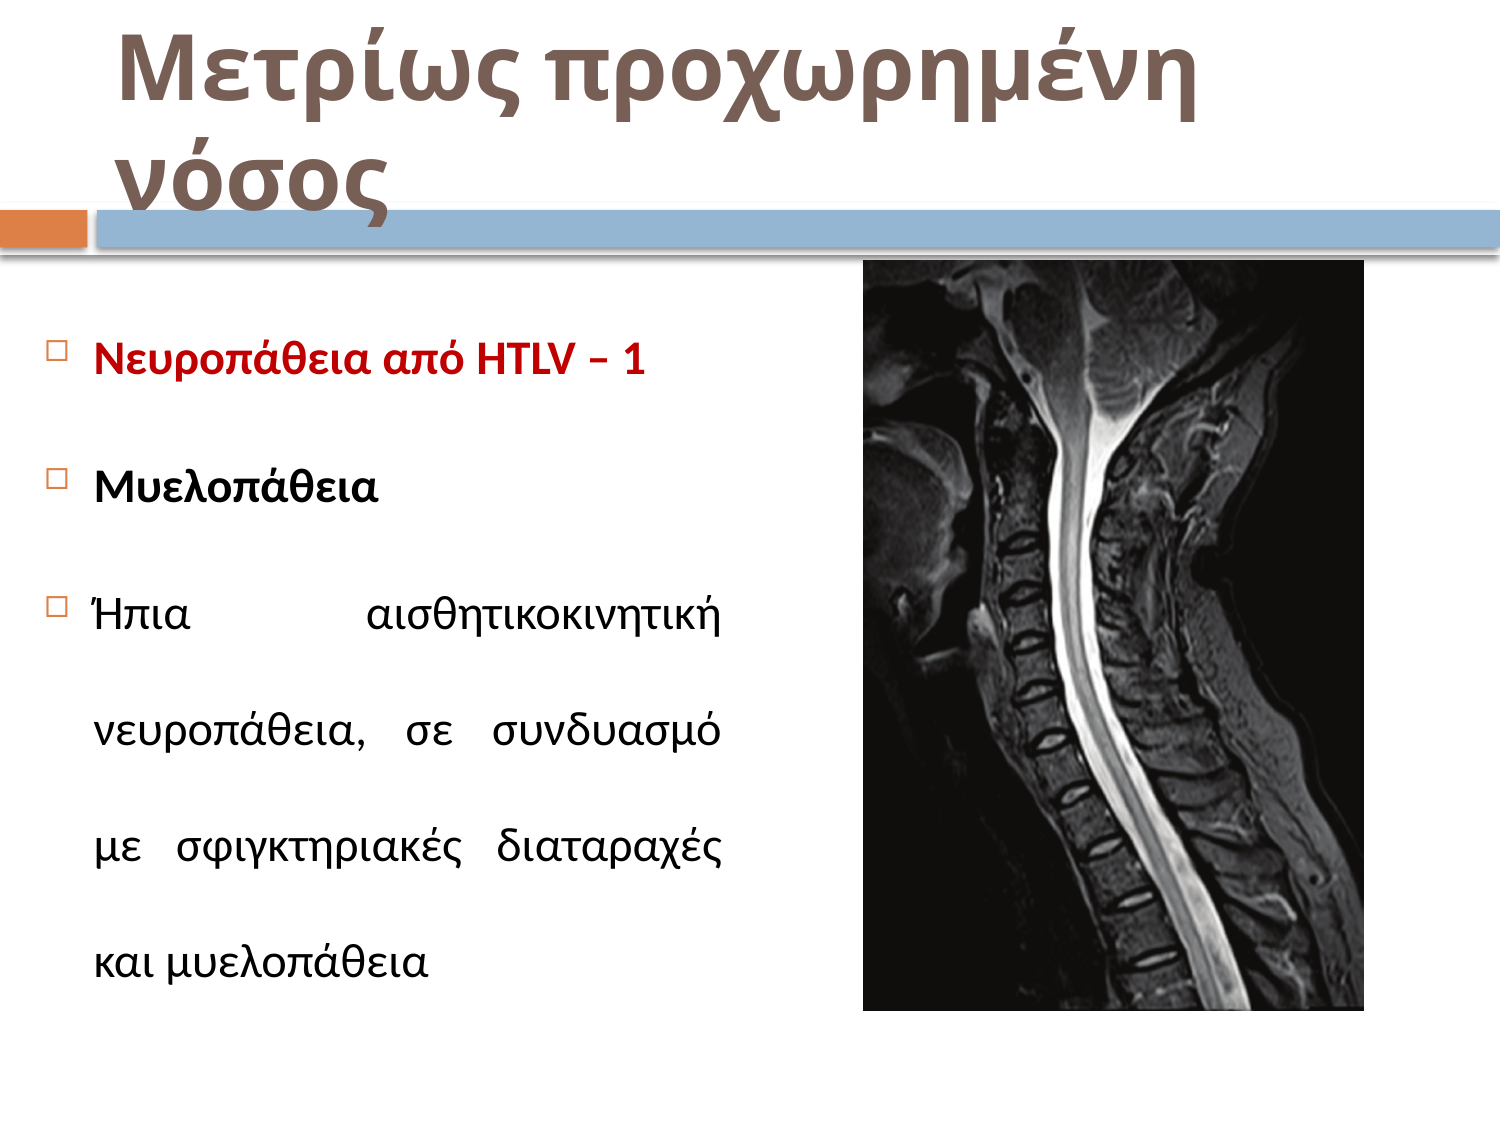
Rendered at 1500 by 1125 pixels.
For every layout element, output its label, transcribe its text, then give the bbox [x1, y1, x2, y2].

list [863, 260, 1364, 1011]
title Μετρίως προχωρημένη νόσος [99, 37, 1438, 200]
list Νευροπάθεια από HTLV – 1 Μυελοπάθεια Ήπια αισθητικοκινητική νευροπάθεια, σε συνδυασμό με σφιγκτηριακές διαταραχές και μυελοπάθεια [29, 260, 738, 1011]
